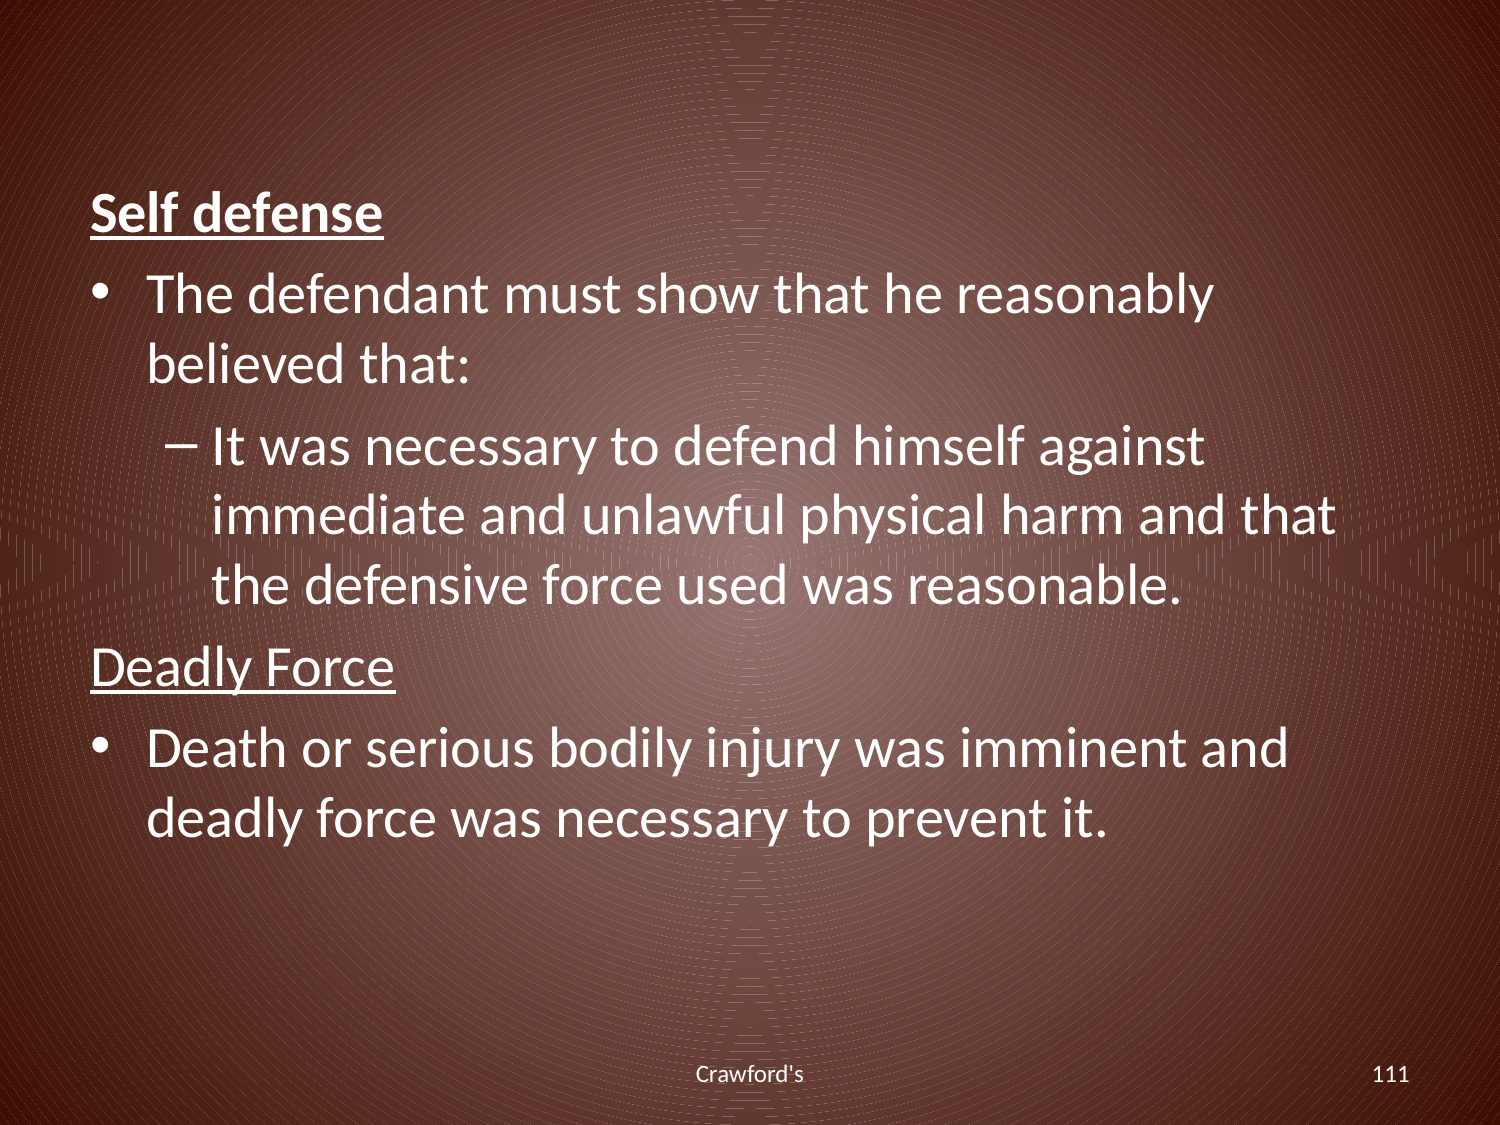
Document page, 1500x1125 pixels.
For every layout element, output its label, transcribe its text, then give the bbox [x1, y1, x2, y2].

footer Crawford's [512, 1042, 988, 1103]
slide_number 111 [1074, 1042, 1425, 1103]
list Self defense The defendant must show that he reasonably believed that: It was necessary to defend himself against immediate and unlawful physical harm and that the defensive force used was reasonable. Deadly Force Death or serious bodily injury was imminent and deadly force was necessary to prevent it. [75, 99, 1425, 1005]
